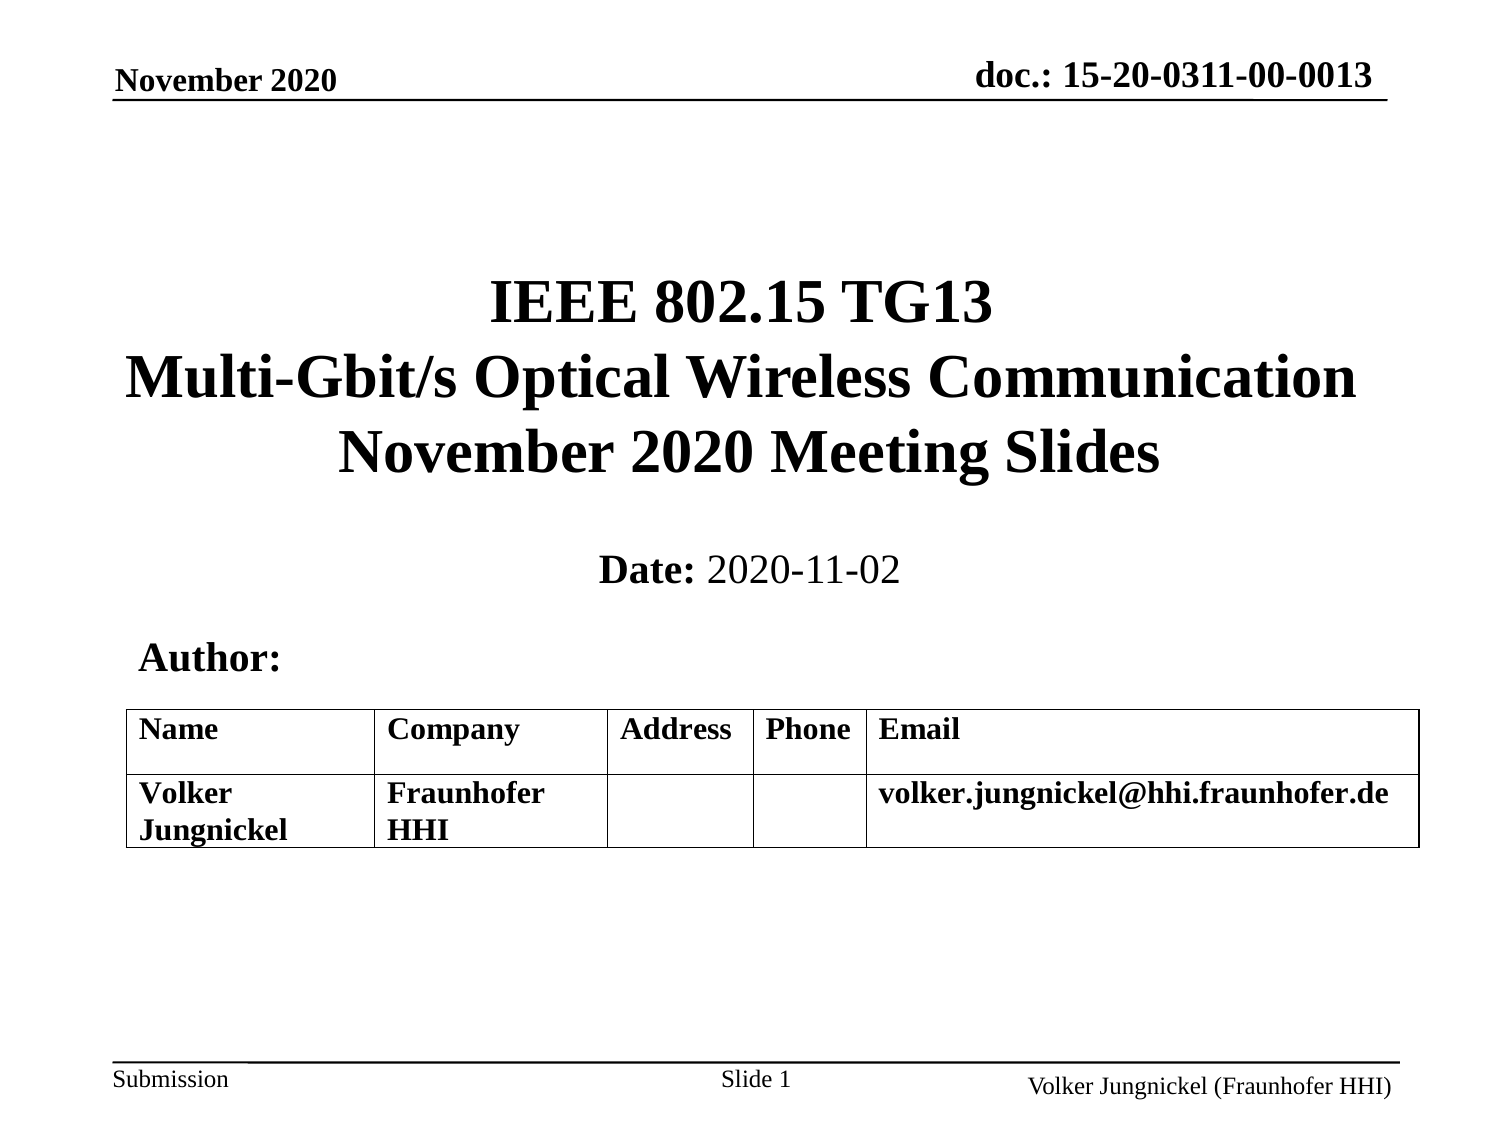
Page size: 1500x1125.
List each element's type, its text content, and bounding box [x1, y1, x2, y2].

slide_number Slide 1 [711, 1061, 801, 1093]
text_box Author: [112, 622, 350, 685]
footer Volker Jungnickel (Fraunhofer HHI) [1012, 1062, 1439, 1100]
list Date: 2020-11-02 [112, 534, 1388, 598]
title IEEE 802.15 TG13 Multi-Gbit/s Optical Wireless Communication November 2020 Meeting Slides [87, 284, 1413, 460]
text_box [109, 709, 1500, 901]
